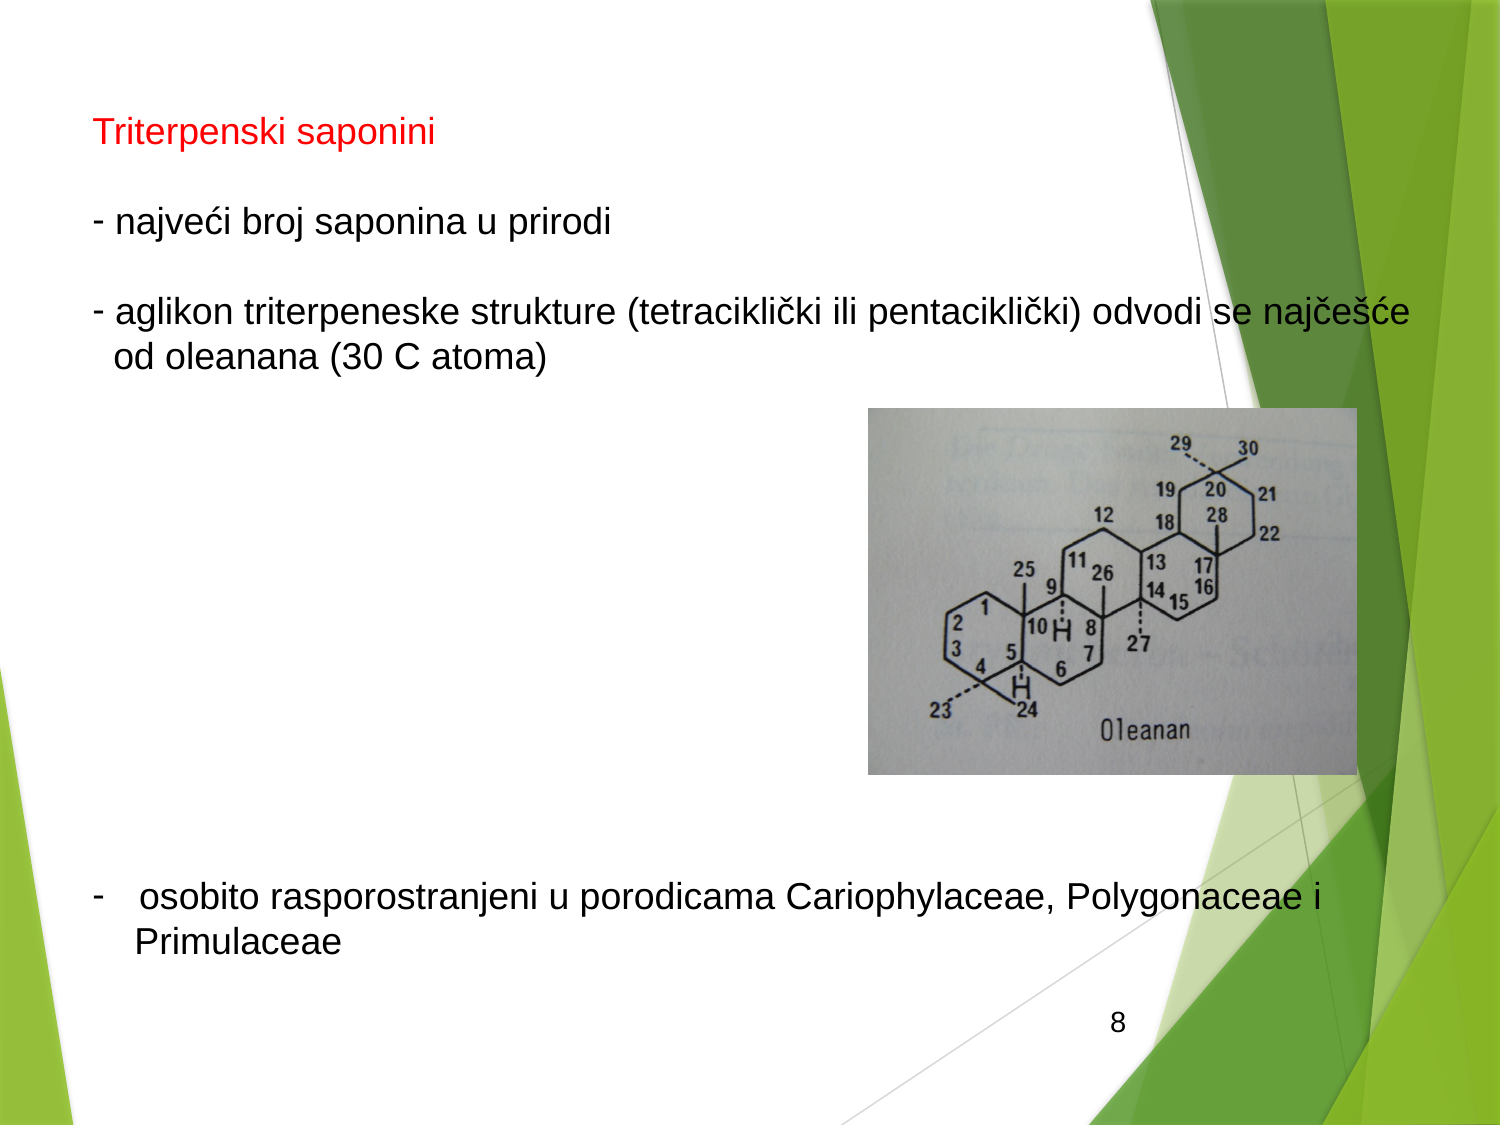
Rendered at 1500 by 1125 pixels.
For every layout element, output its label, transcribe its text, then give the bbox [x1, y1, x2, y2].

slide_number 8 [1057, 991, 1142, 1051]
picture [867, 408, 1357, 776]
text_box Triterpenski saponini najveći broj saponina u prirodi aglikon triterpeneske strukture (tetraciklički ili pentaciklički) odvodi se najčešće od oleanana (30 C atoma) osobito rasporostranjeni u porodicama Cariophylaceae, Polygonaceae i Primulaceae [77, 54, 1436, 1060]
